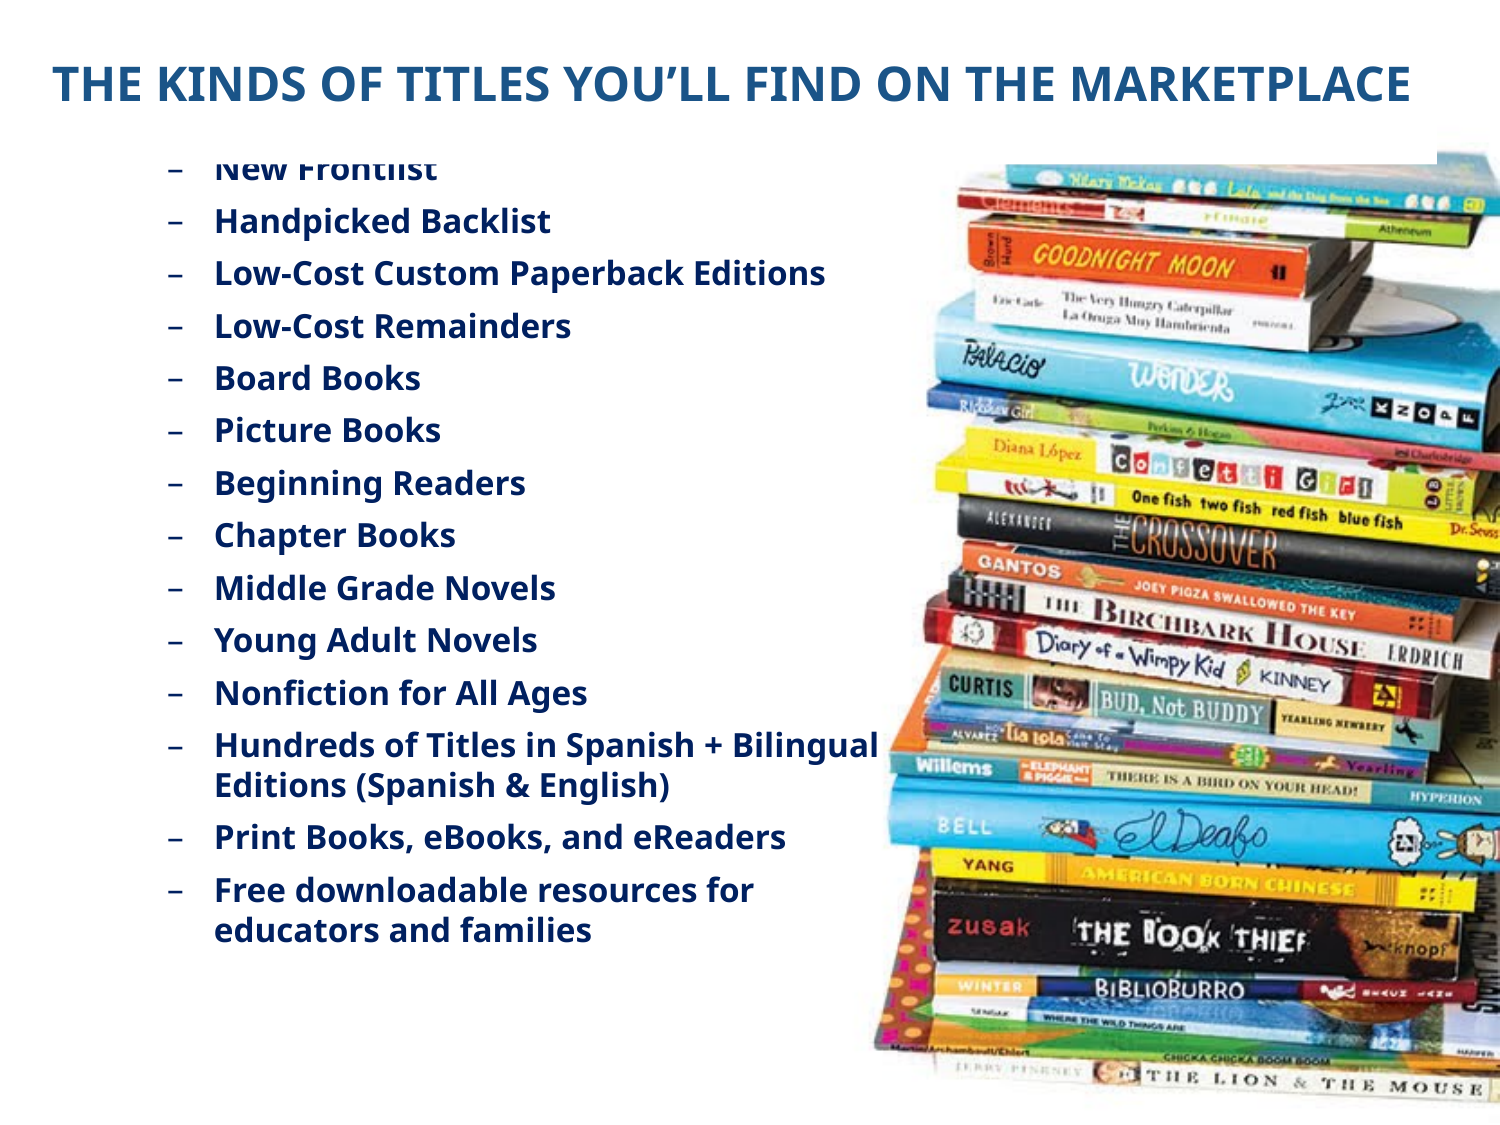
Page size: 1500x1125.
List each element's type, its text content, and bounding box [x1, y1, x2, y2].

title THE KINDS OF TITLES YOU’LL FIND ON THE MARKETPLACE [36, 0, 1437, 165]
picture [825, 41, 1500, 1124]
text_box New Frontlist Handpicked Backlist Low-Cost Custom Paperback Editions Low-Cost Remainders Board Books Picture Books Beginning Readers Chapter Books Middle Grade Novels Young Adult Novels Nonfiction for All Ages Hundreds of Titles in Spanish + Bilingual Editions (Spanish & English) Print Books, eBooks, and eReaders Free downloadable resources for educators and families [77, 165, 820, 1009]
